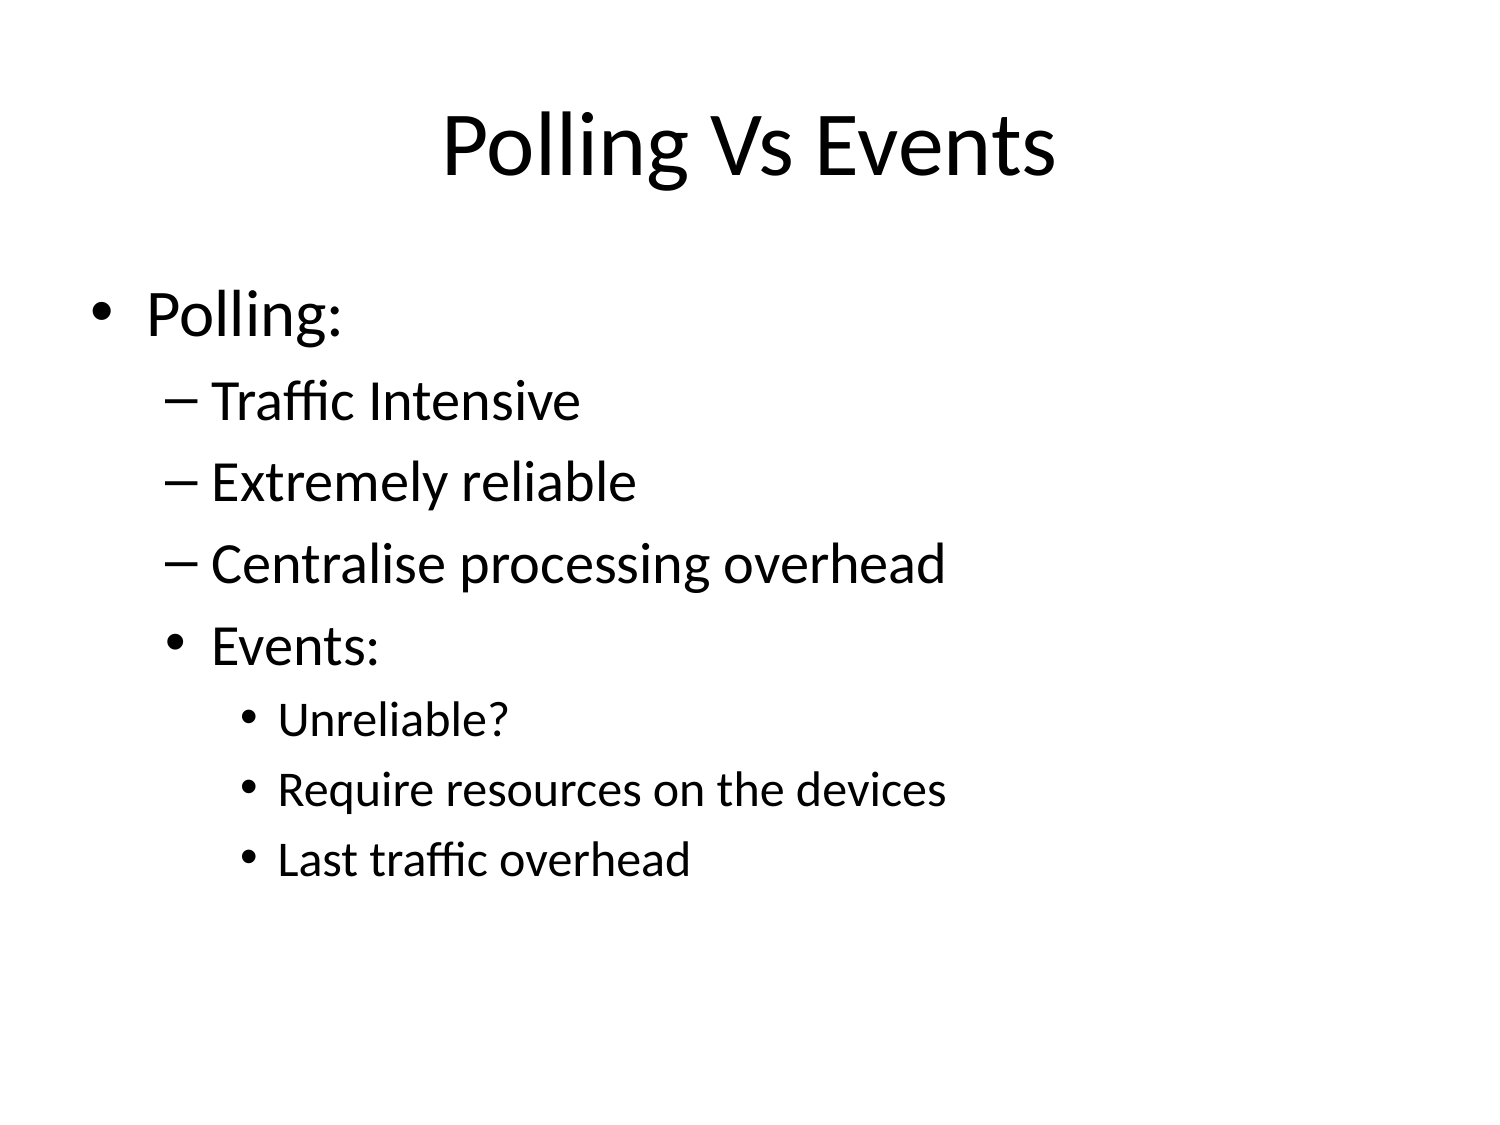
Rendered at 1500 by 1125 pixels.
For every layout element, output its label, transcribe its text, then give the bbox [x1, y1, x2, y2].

list Polling: Traffic Intensive Extremely reliable Centralise processing overhead Events: Unreliable? Require resources on the devices Last traffic overhead [75, 262, 1425, 1005]
title Polling Vs Events [75, 45, 1425, 233]
